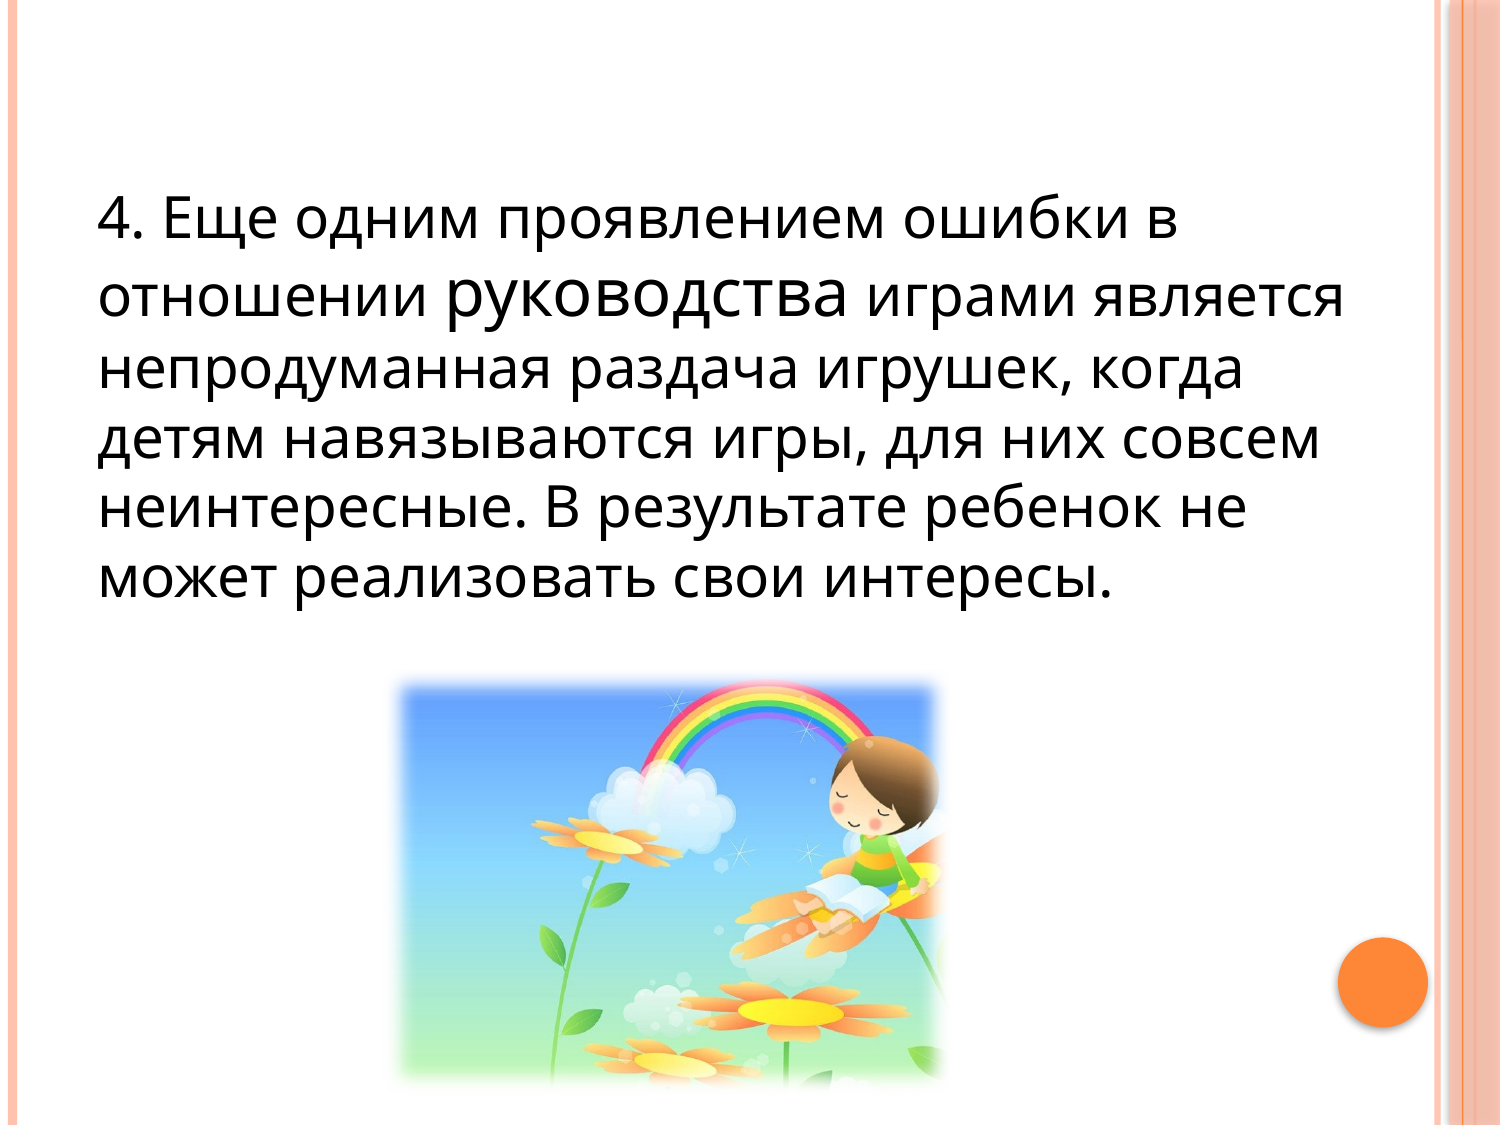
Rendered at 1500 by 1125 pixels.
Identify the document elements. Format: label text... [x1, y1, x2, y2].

list 4. Еще одним проявлением ошибки в отношении руководства играми является непродуманная раздача игрушек, когда детям навязываются игры, для них совсем неинтересные. В результате ребенок не может реализовать свои интересы. [82, 172, 1425, 976]
picture [383, 668, 952, 1095]
